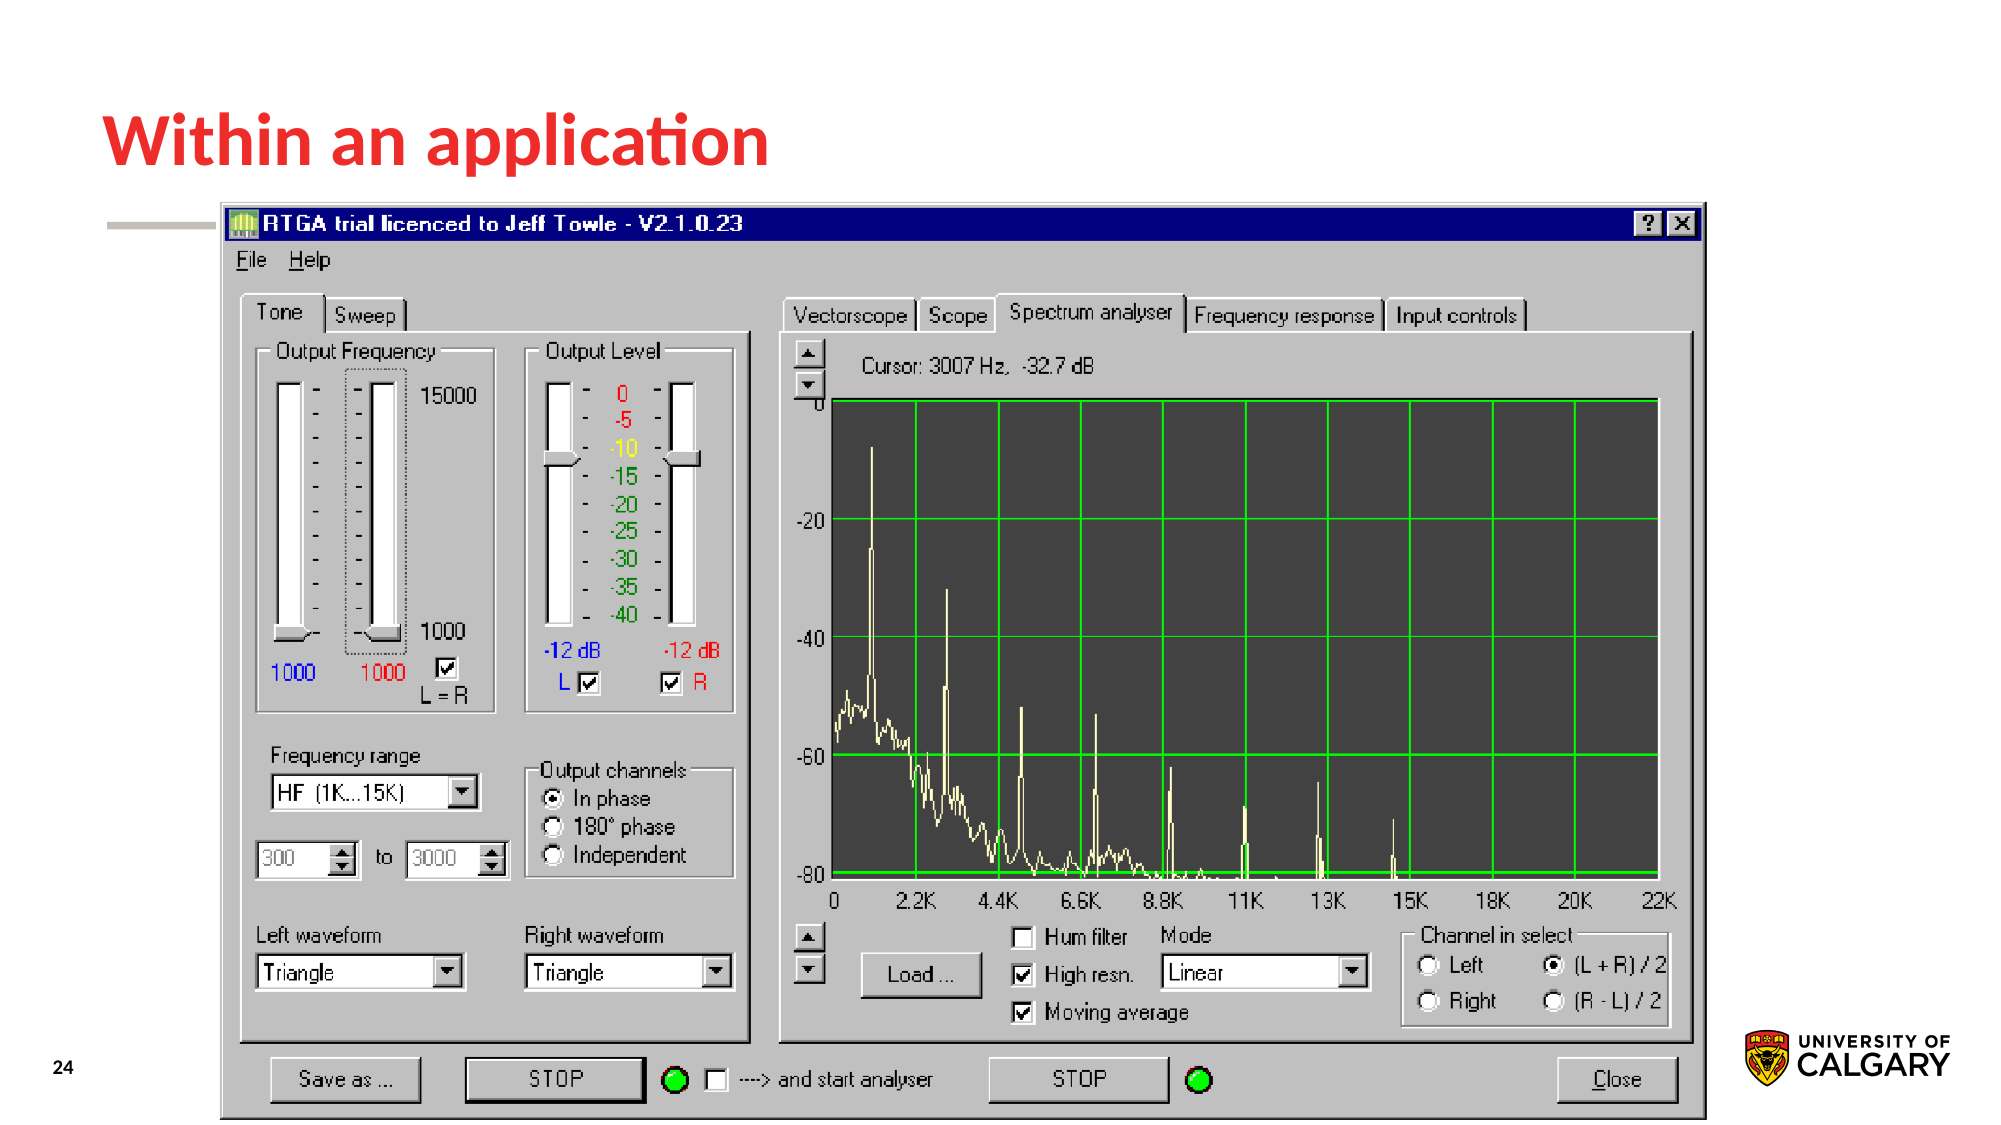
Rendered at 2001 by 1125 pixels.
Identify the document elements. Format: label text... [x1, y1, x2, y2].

title Within an application [87, 60, 1774, 222]
picture [216, 196, 1708, 1125]
picture [1722, 1012, 1973, 1099]
